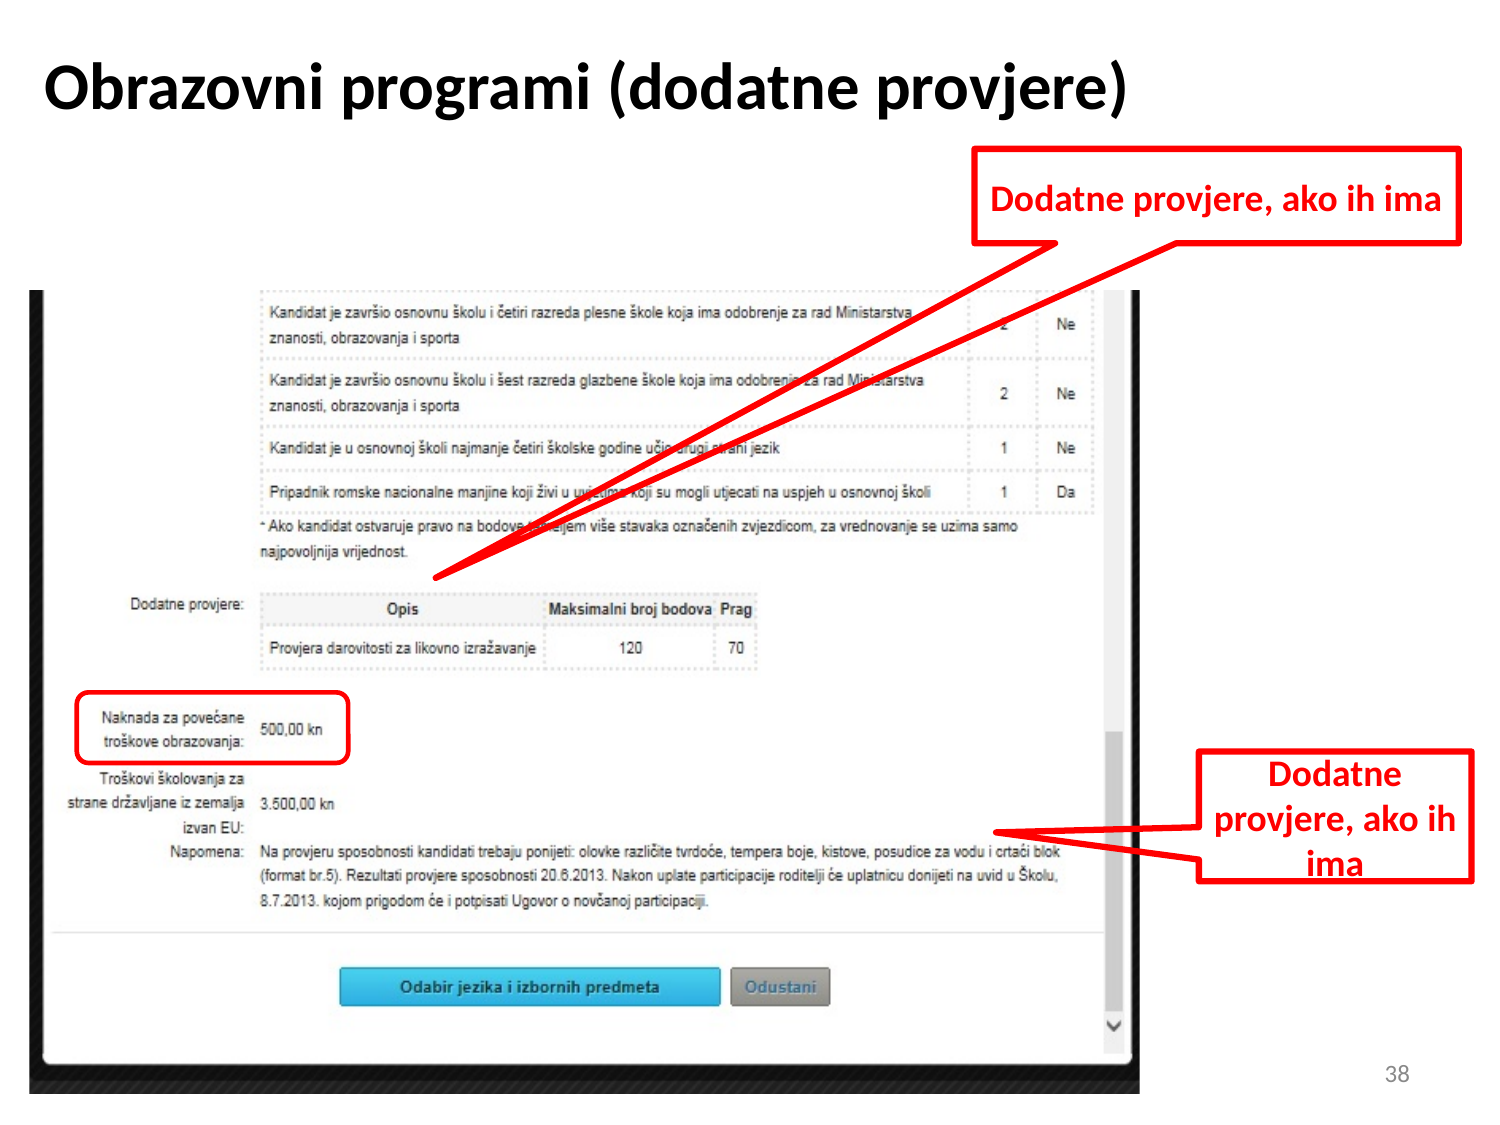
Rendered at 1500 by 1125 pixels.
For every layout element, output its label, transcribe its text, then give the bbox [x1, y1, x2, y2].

text_box 38 [1074, 1042, 1425, 1103]
text_box Dodatne provjere, ako ih ima [1144, 749, 1474, 884]
text_box Dodatne provjere, ako ih ima [966, 146, 1461, 289]
text_box Obrazovni programi (dodatne provjere) [29, 30, 1211, 135]
picture [29, 290, 1140, 1095]
